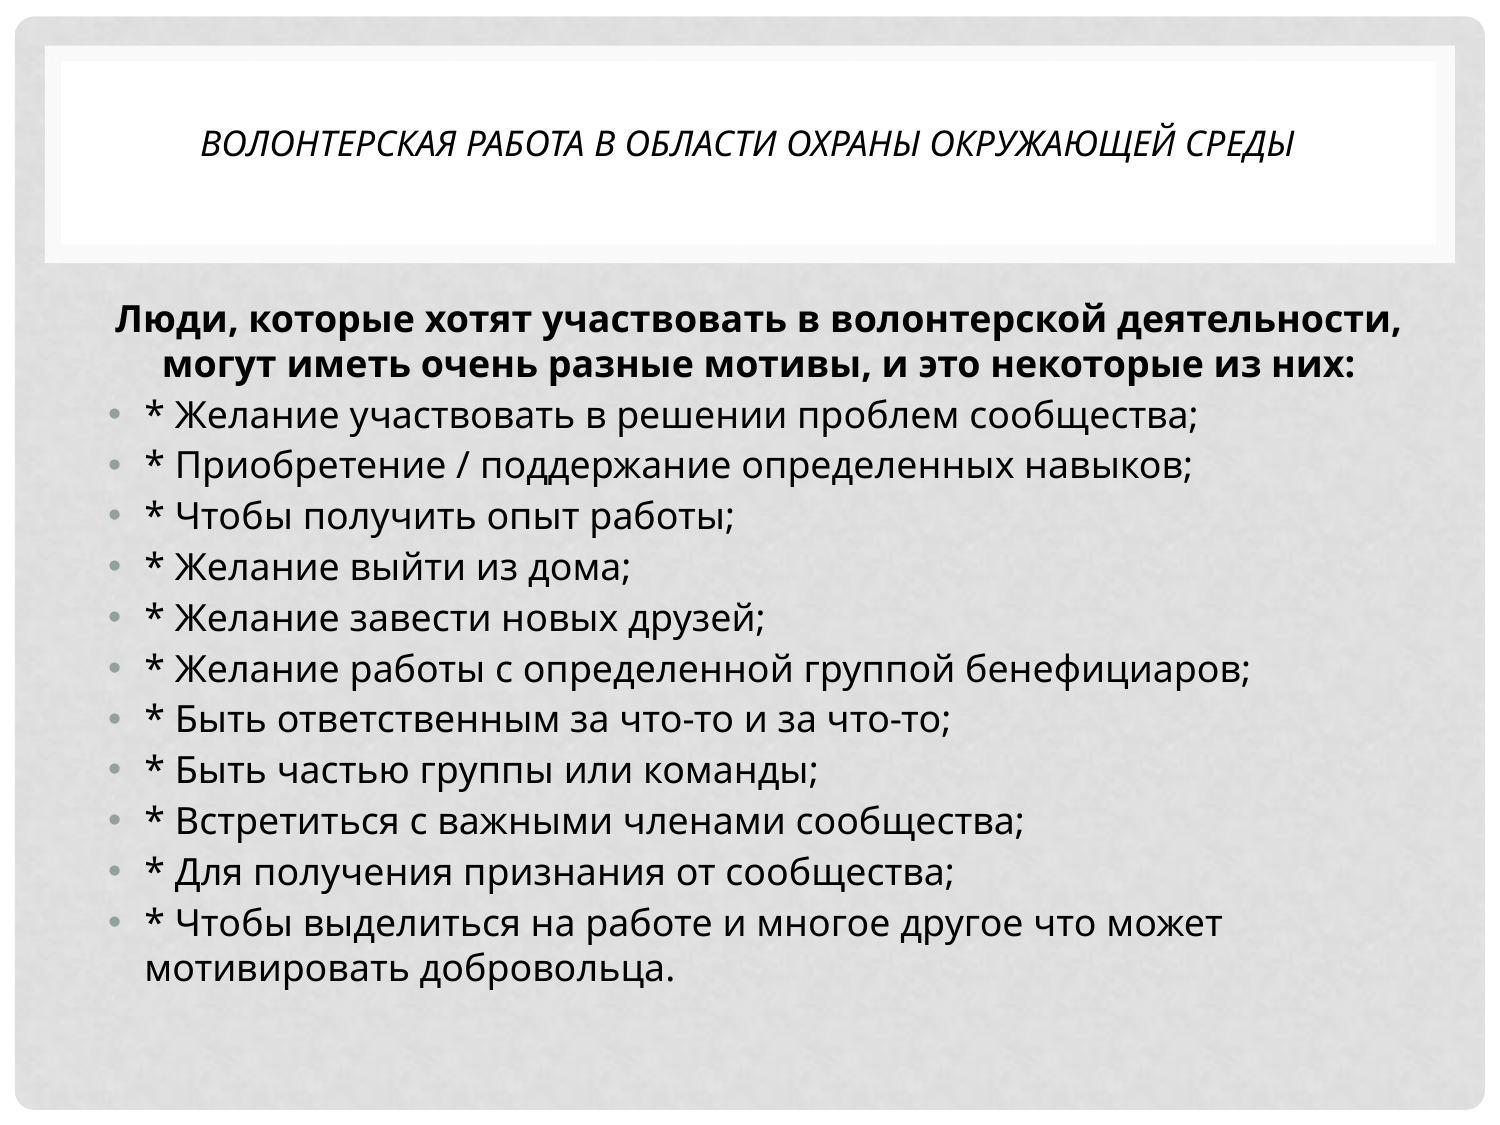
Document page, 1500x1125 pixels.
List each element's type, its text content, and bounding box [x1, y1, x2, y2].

title ВОЛОНТЕРСКАЯ РАБОТА В ОБЛАСТИ ОХРАНЫ ОКРУЖАЮЩЕЙ СРЕДЫ [69, 113, 1425, 220]
picture [14, 16, 1485, 1110]
list Люди, которые хотят участвовать в волонтерской деятельности, могут иметь очень разные мотивы, и это некоторые из них: * Желание участвовать в решении проблем сообщества; * Приобретение / поддержание определенных навыков; * Чтобы получить опыт работы; * Желание выйти из дома; * Желание завести новых друзей; * Желание работы с определенной группой бенефициаров; * Быть ответственным за что-то и за что-то; * Быть частью группы или команды; * Встретиться с важными членами сообщества; * Для получения признания от сообщества; * Чтобы выделиться на работе и многое другое что может мотивировать добровольца. [75, 287, 1425, 1005]
